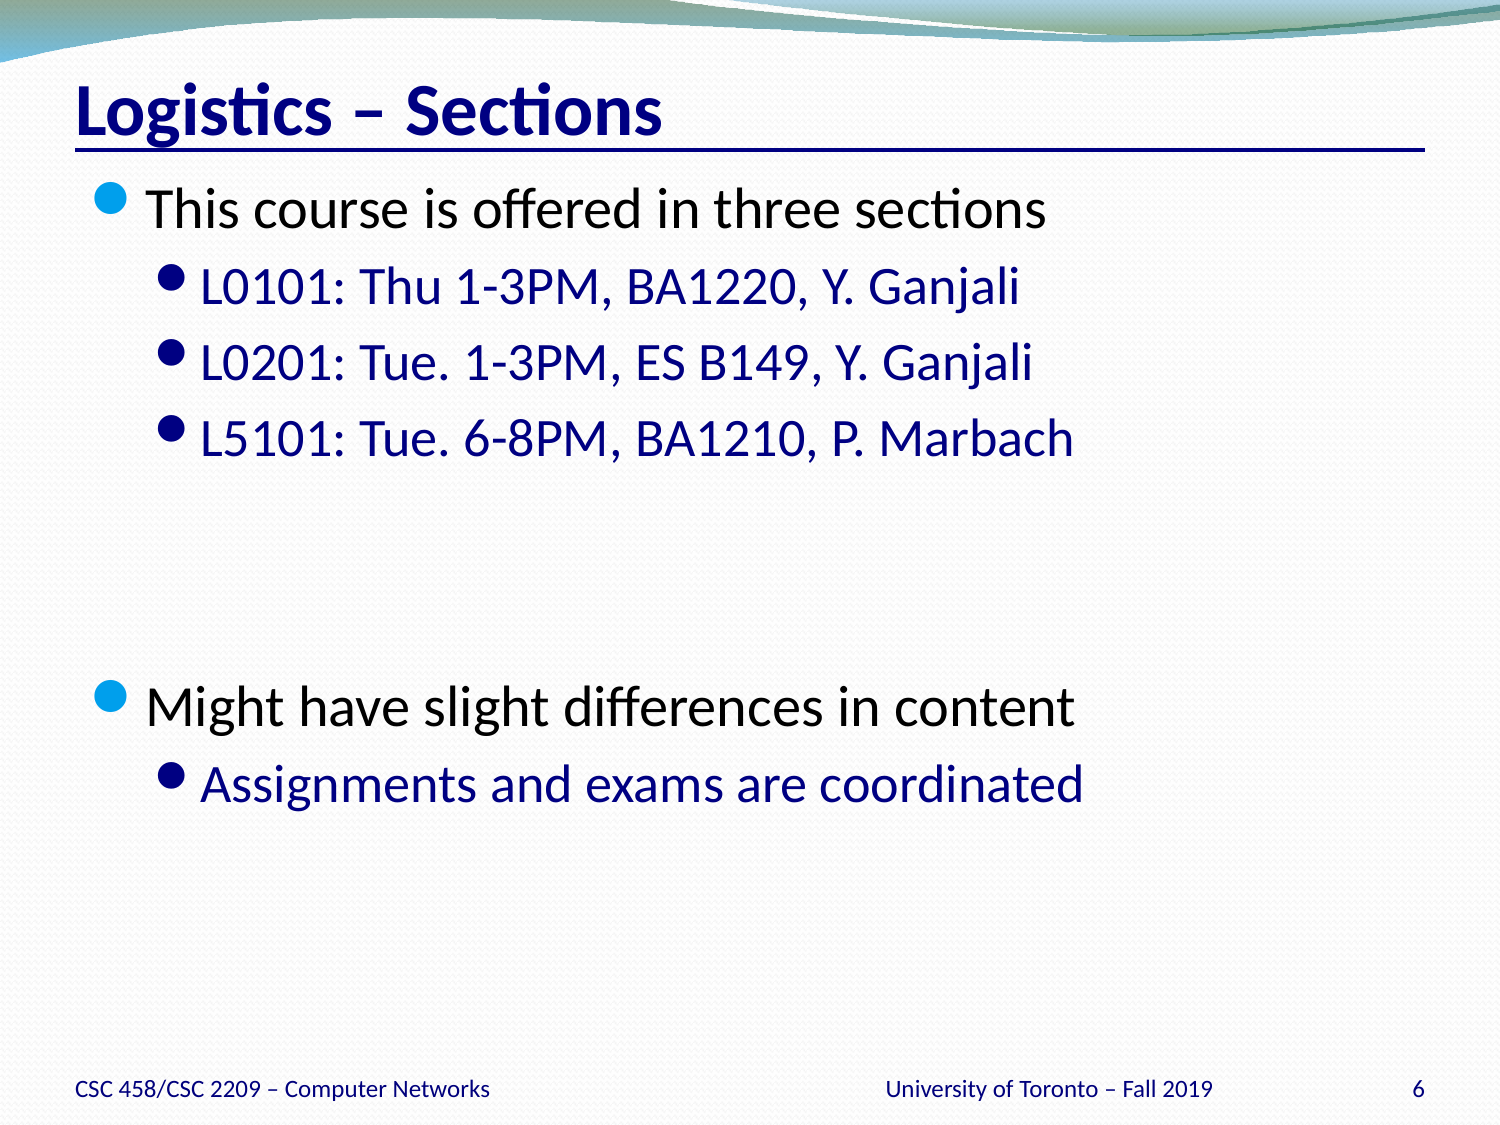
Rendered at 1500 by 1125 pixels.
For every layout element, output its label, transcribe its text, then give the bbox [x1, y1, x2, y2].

slide_number 6 [1299, 1042, 1425, 1103]
slide_number CSC 458/CSC 2209 – Computer Networks [75, 1042, 800, 1103]
title Logistics – Sections [75, 50, 1425, 150]
footer University of Toronto – Fall 2019 [812, 1042, 1288, 1103]
list This course is offered in three sections L0101: Thu 1-3PM, BA1220, Y. Ganjali L0201: Tue. 1-3PM, ES B149, Y. Ganjali L5101: Tue. 6-8PM, BA1210, P. Marbach Might have slight differences in content Assignments and exams are coordinated [75, 162, 1425, 1038]
